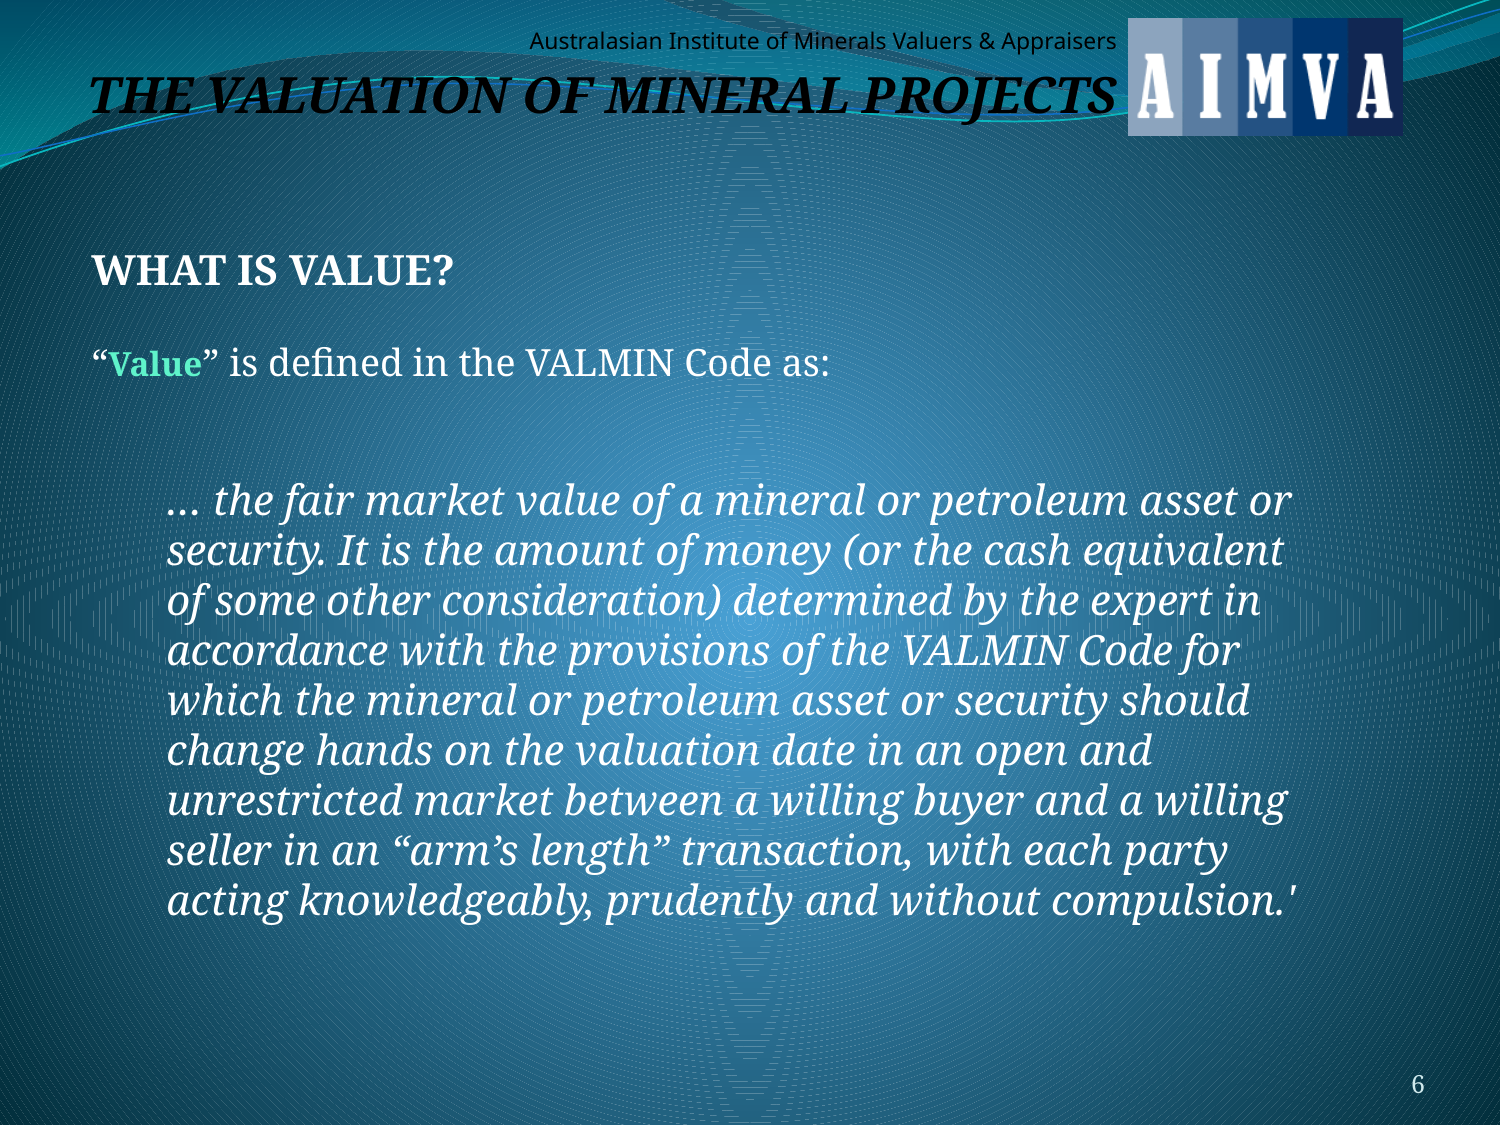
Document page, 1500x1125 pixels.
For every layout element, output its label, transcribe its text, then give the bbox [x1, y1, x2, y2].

subtitle Australasian Institute of Minerals Valuers & Appraisers THE VALUATION OF MINERAL PROJECTS [78, 18, 1127, 149]
text_box WHAT IS VALUE? “Value” is defined in the VALMIN Code as: … the fair market value of a mineral or petroleum asset or security. It is the amount of money (or the cash equivalent of some other consideration) determined by the expert in accordance with the provisions of the VALMIN Code for which the mineral or petroleum asset or security should change hands on the valuation date in an open and unrestricted market between a willing buyer and a willing seller in an “arm’s length” transaction, with each party acting knowledgeably, prudently and without compulsion.' [76, 196, 1329, 971]
picture [1127, 18, 1403, 137]
slide_number 6 [1299, 1042, 1425, 1103]
slide_number 11 [1120, 20, 1128, 149]
